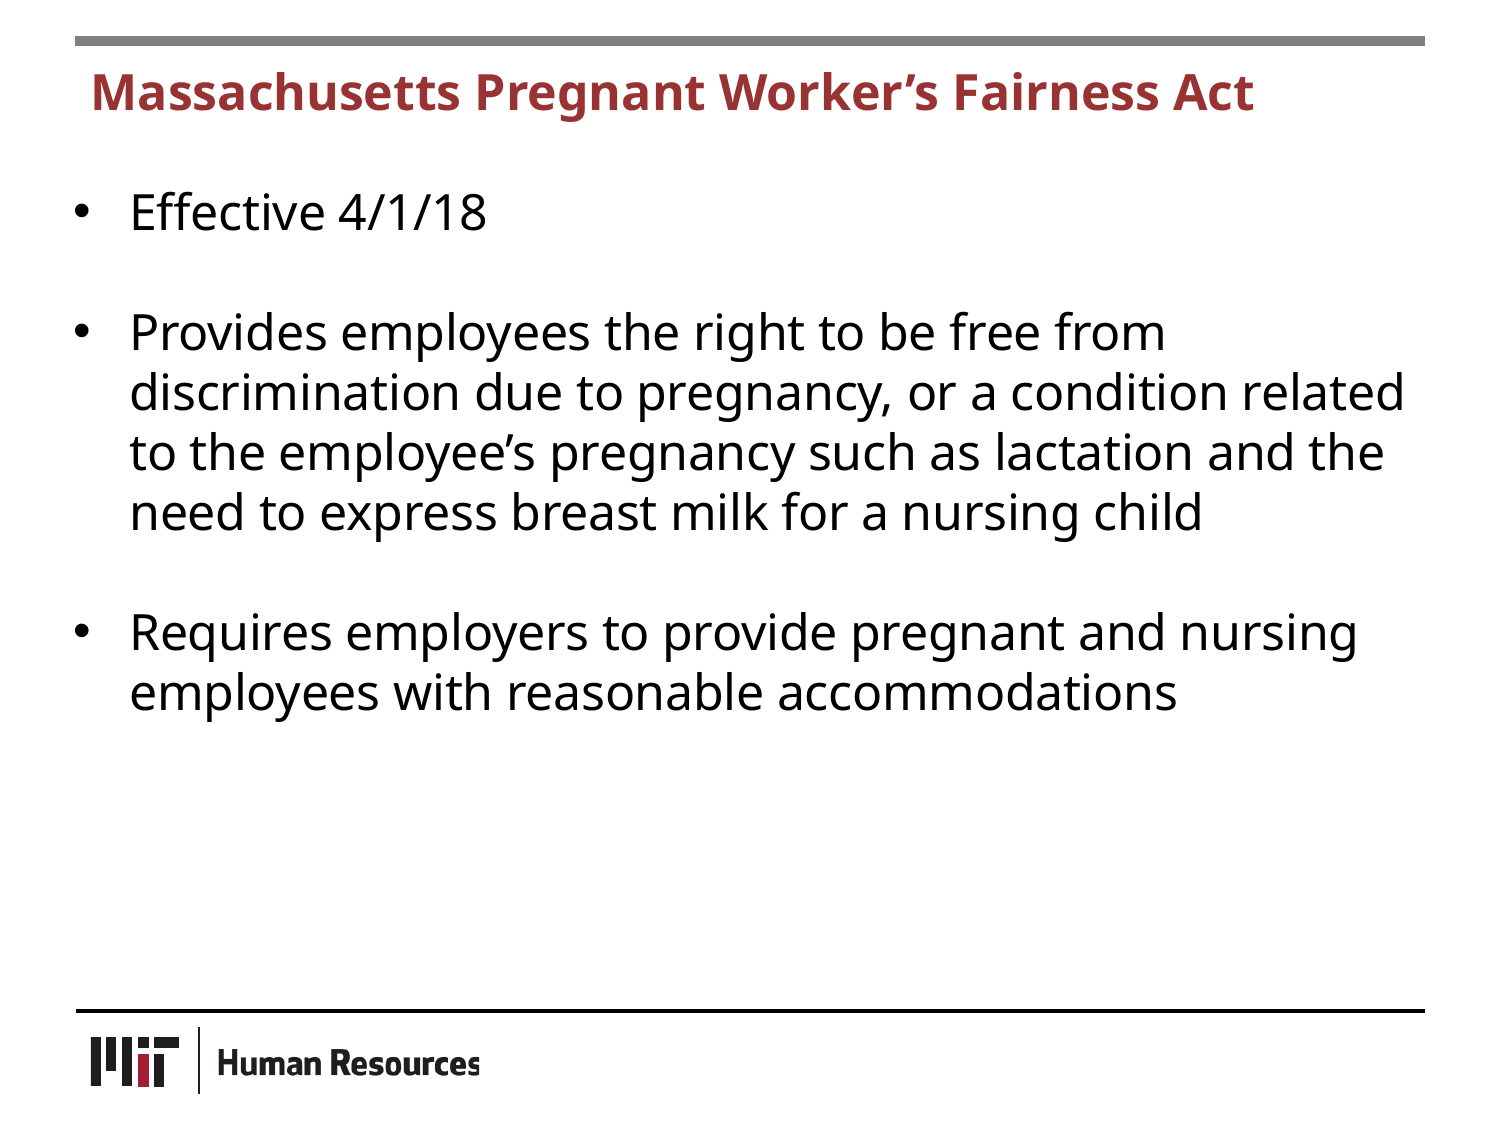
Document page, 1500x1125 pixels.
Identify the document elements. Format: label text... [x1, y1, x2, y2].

title Massachusetts Pregnant Worker’s Fairness Act [90, 60, 1410, 122]
list Effective 4/1/18 Provides employees the right to be free from discrimination due to pregnancy, or a condition related to the employee’s pregnancy such as lactation and the need to express breast milk for a nursing child Requires employers to provide pregnant and nursing employees with reasonable accommodations [73, 180, 1427, 726]
